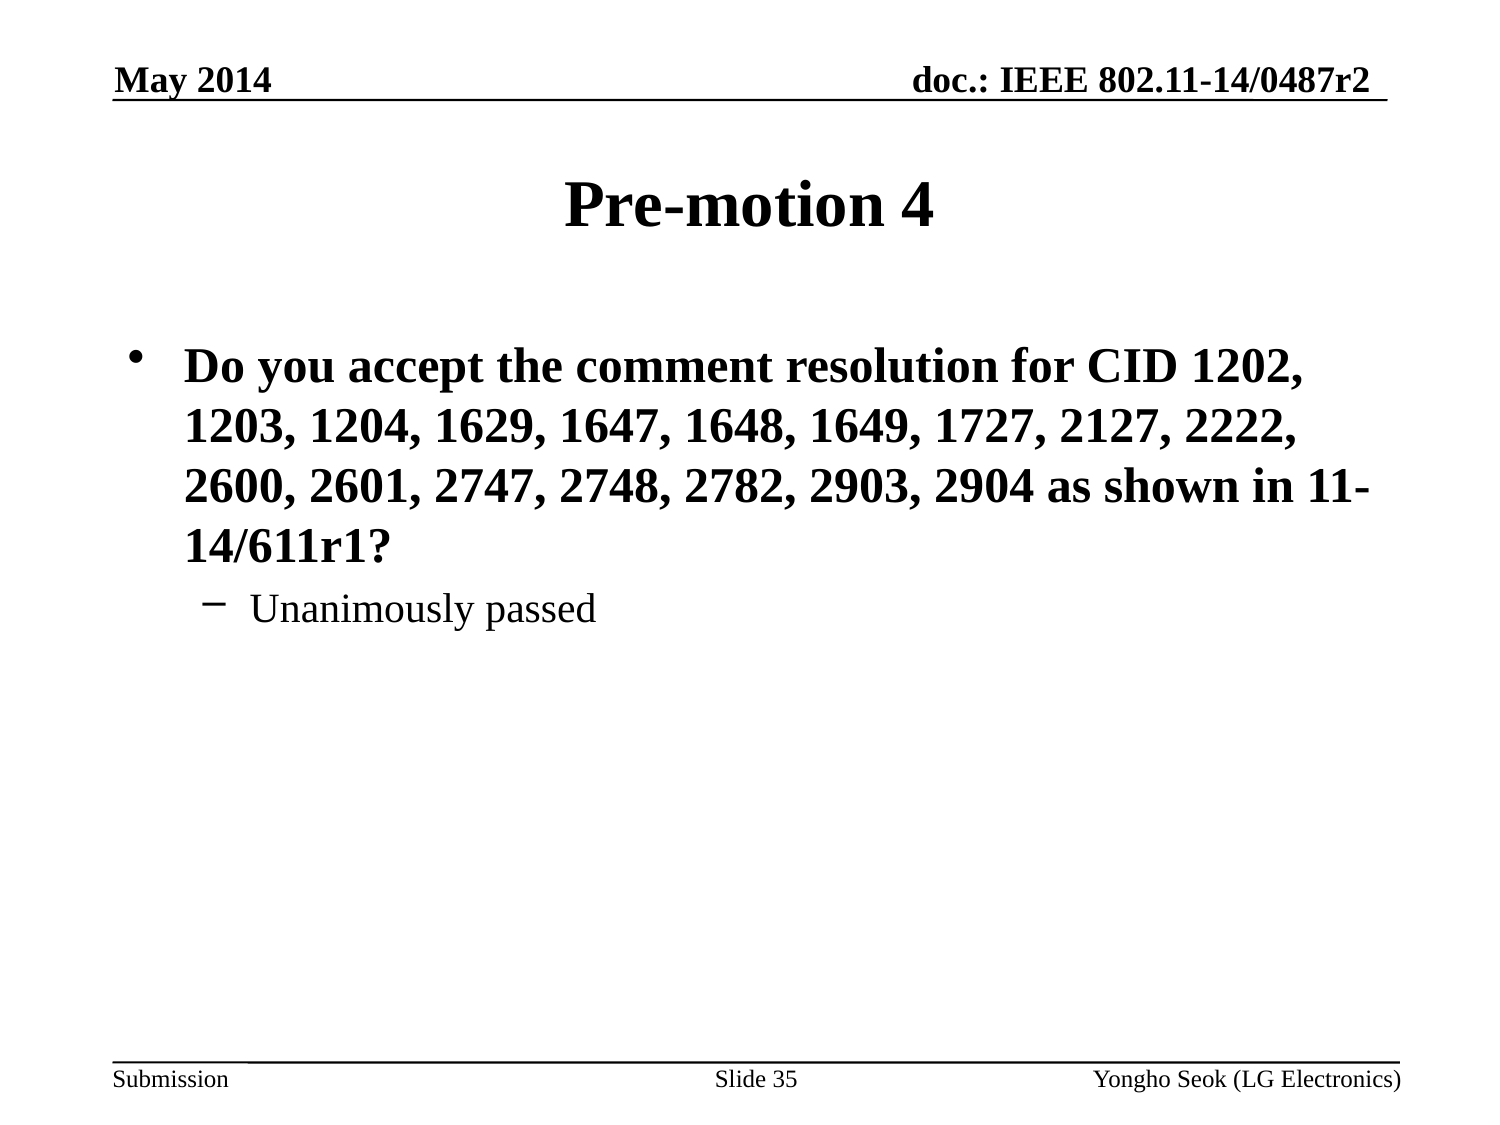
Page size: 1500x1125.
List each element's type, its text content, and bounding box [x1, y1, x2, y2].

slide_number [114, 54, 274, 101]
list Do you accept the comment resolution for CID 1202, 1203, 1204, 1629, 1647, 1648, 1649, 1727, 2127, 2222, 2600, 2601, 2747, 2748, 2782, 2903, 2904 as shown in 11-14/611r1? Unanimously passed [112, 324, 1388, 1001]
footer Yongho Seok (LG Electronics) [1088, 1061, 1402, 1093]
title Pre-motion 4 [112, 112, 1388, 288]
slide_number Slide 35 [712, 1061, 800, 1093]
